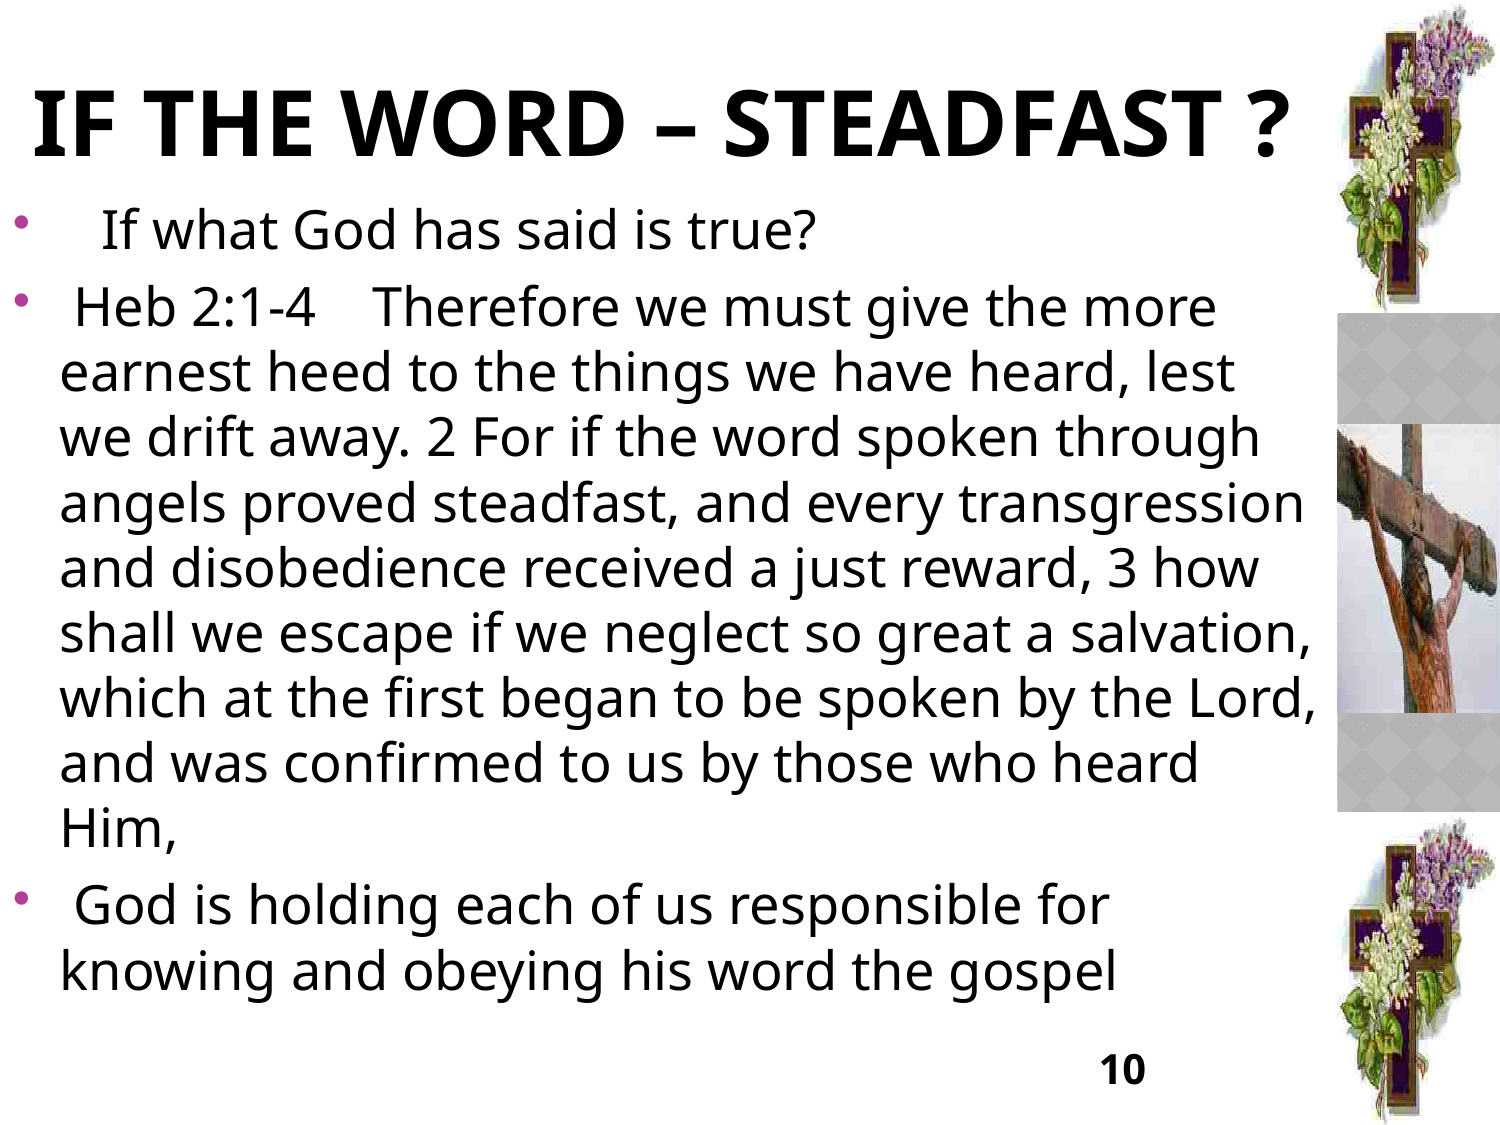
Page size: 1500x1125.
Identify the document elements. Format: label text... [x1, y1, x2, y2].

picture [1336, 0, 1500, 313]
slide_number 10 [1050, 1062, 1147, 1100]
title If the word – steadfast ? [24, 0, 1325, 175]
list If what God has said is true? Heb 2:1-4 Therefore we must give the more earnest heed to the things we have heard, lest we drift away. 2 For if the word spoken through angels proved steadfast, and every transgression and disobedience received a just reward, 3 how shall we escape if we neglect so great a salvation, which at the first began to be spoken by the Lord, and was confirmed to us by those who heard Him, God is holding each of us responsible for knowing and obeying his word the gospel [0, 187, 1338, 1125]
picture [1336, 811, 1500, 1125]
picture [1336, 424, 1500, 713]
